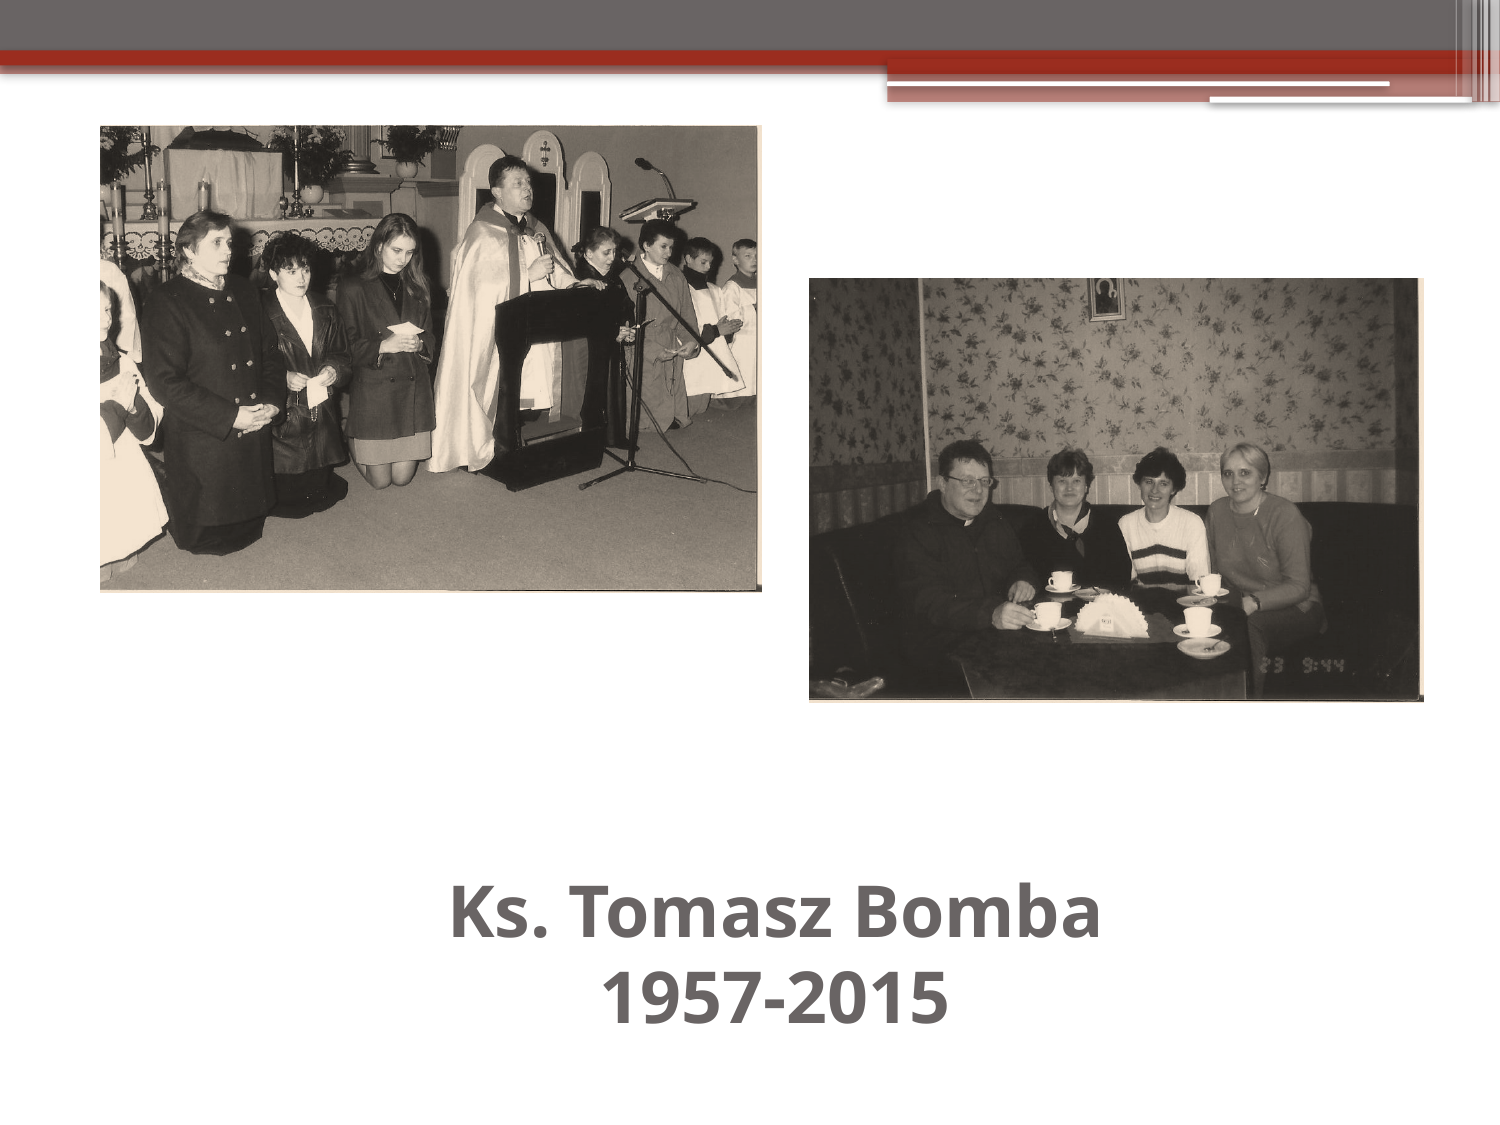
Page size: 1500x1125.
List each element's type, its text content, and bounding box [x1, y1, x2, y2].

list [100, 125, 762, 593]
title Ks. Tomasz Bomba 1957-2015 [100, 857, 1451, 1046]
picture [808, 278, 1424, 703]
